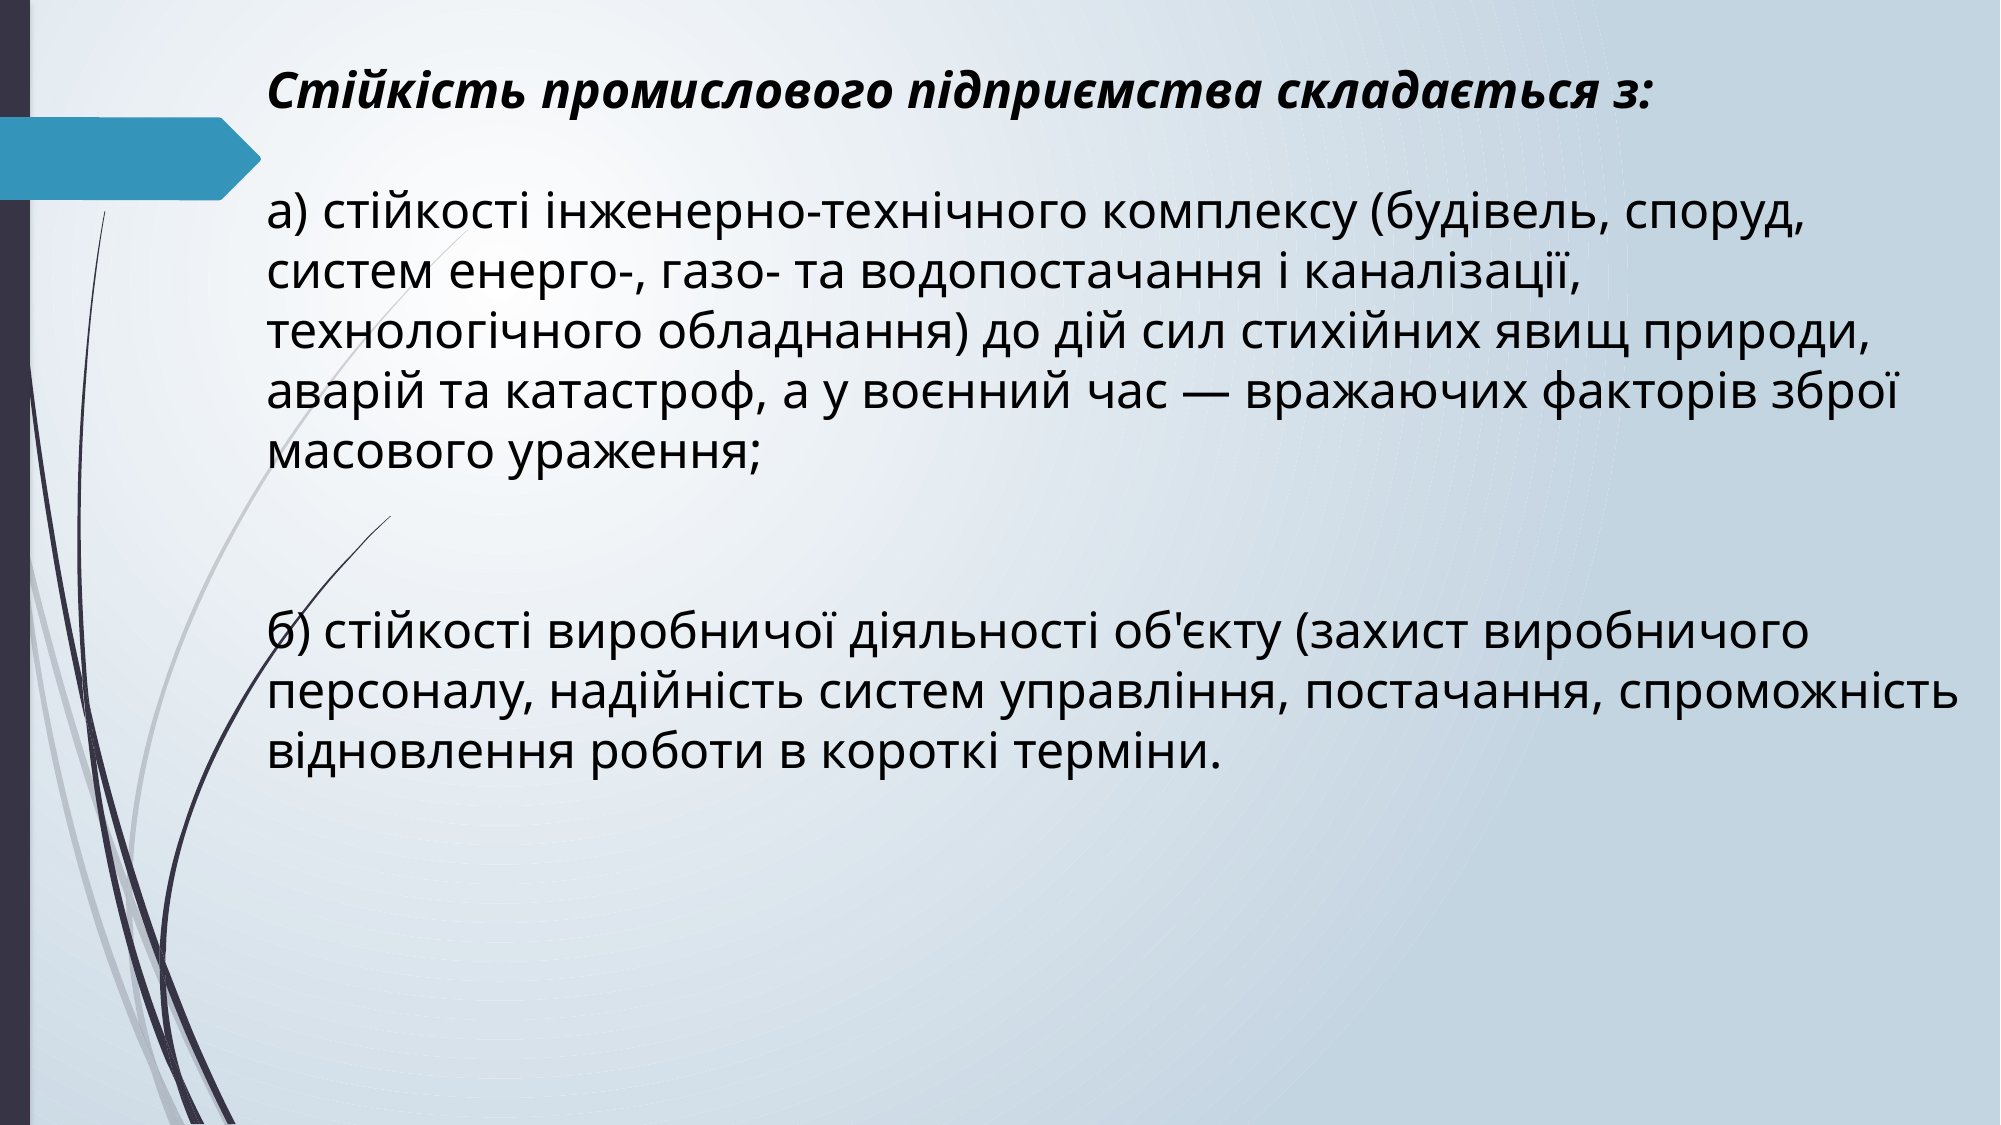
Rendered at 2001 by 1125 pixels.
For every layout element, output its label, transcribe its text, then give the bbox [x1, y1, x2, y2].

text_box Стійкість промислового підприємства складається з: а) стійкості інженерно-технічного комплексу (будівель, споруд, систем енерго-, газо- та водопостачання і каналізації, технологічного обладнання) до дій сил стихійних явищ природи, аварій та катастроф, а у воєнний час — вражаючих факторів зброї масового ураження; б) стійкості виробничої діяльності об'єкту (захист виробничого персоналу, надійність систем управління, постачання, спроможність відновлення роботи в короткі терміни. [251, 51, 1985, 786]
